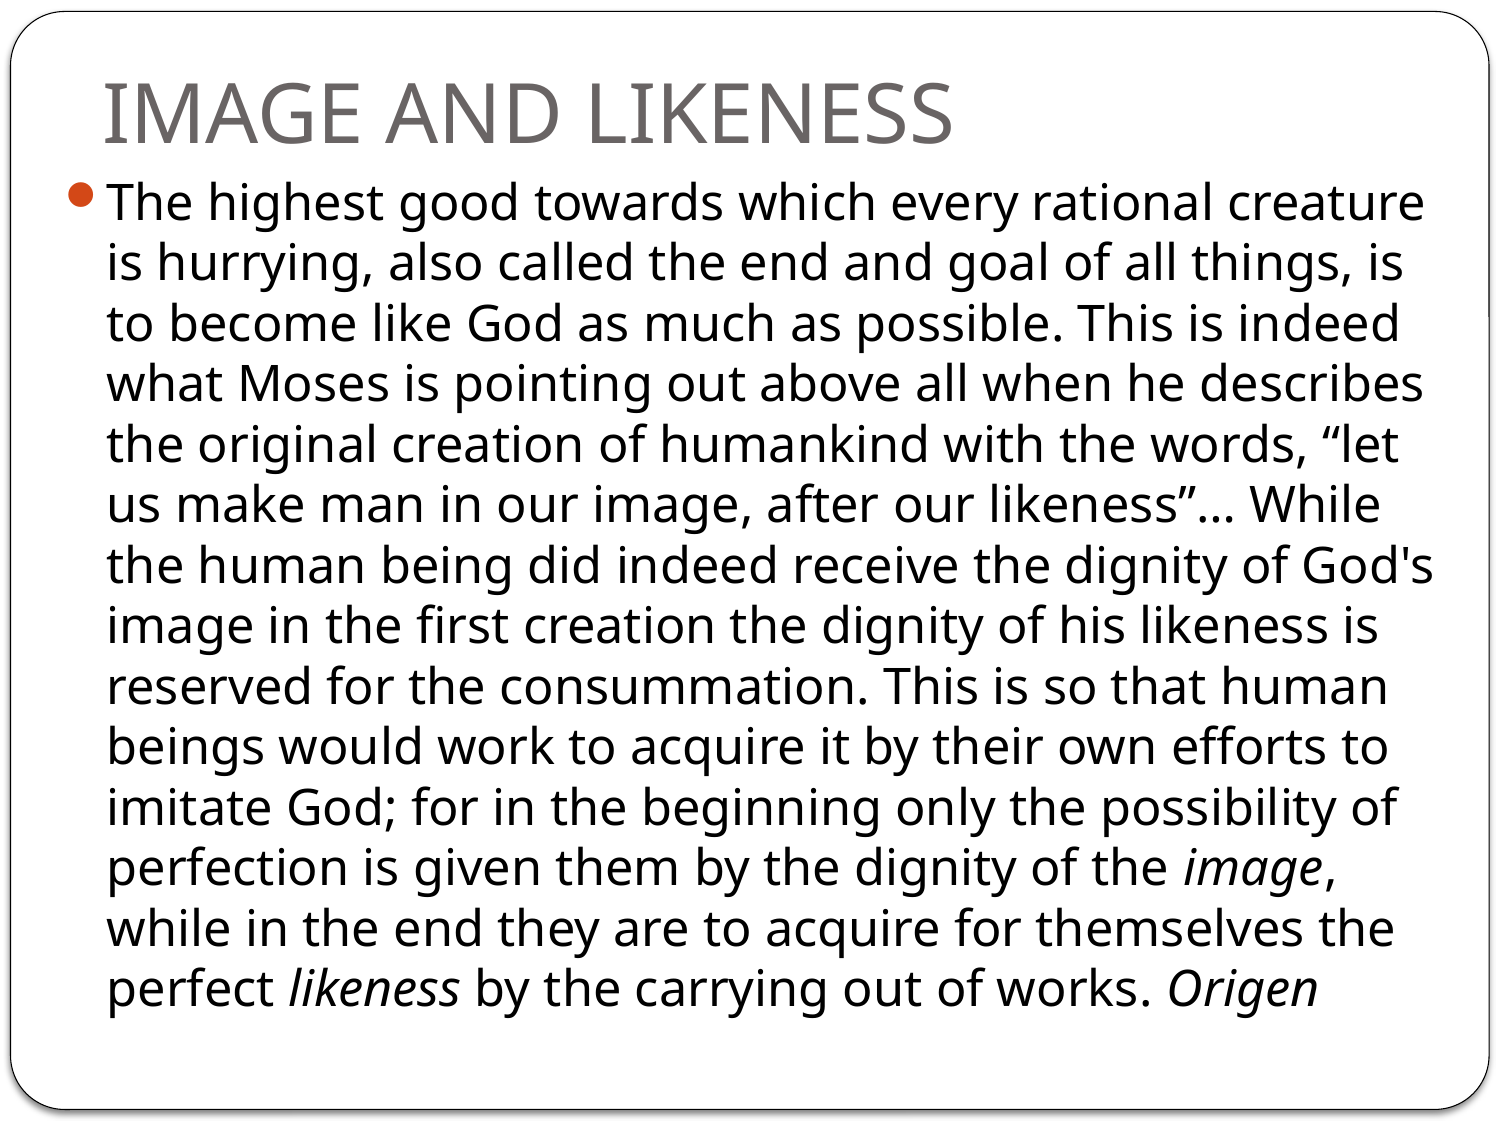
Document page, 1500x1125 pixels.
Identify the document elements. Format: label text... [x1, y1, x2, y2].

title IMAGE AND LIKENESS [87, 45, 1425, 162]
list The highest good towards which every rational creature is hurrying, also called the end and goal of all things, is to become like God as much as possible. This is indeed what Moses is pointing out above all when he describes the original creation of humankind with the words, “let us make man in our image, after our likeness”… While the human being did indeed receive the dignity of God's image in the first creation the dignity of his likeness is reserved for the consummation. This is so that human beings would work to acquire it by their own efforts to imitate God; for in the beginning only the possibility of perfection is given them by the dignity of the image, while in the end they are to acquire for themselves the perfect likeness by the carrying out of works. Origen [50, 162, 1463, 1088]
